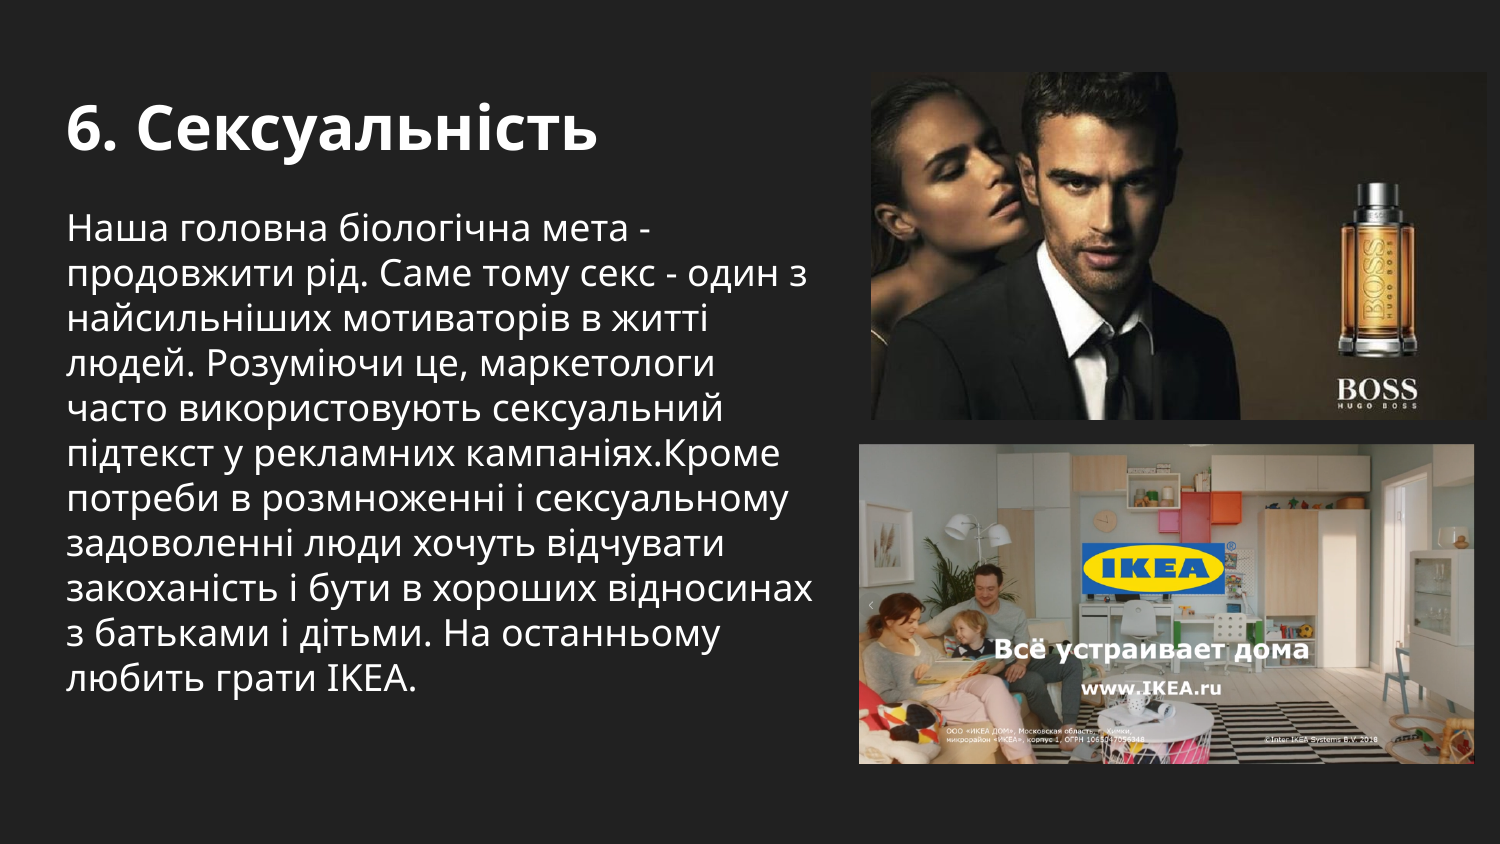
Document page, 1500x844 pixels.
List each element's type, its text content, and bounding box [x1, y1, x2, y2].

picture [870, 72, 1487, 420]
picture [859, 443, 1476, 765]
title 6. Сексуальність [51, 72, 869, 167]
list Наша головна біологічна мета - продовжити рід. Саме тому секс - один з найсильніших мотиваторів в житті людей. Розуміючи це, маркетологи часто використовують сексуальний підтекст у рекламних кампаніях.Кроме потреби в розмноженні і сексуальному задоволенні люди хочуть відчувати закоханість і бути в хороших відносинах з батьками і дітьми. На останньому любить грати IKEA. [51, 189, 835, 750]
